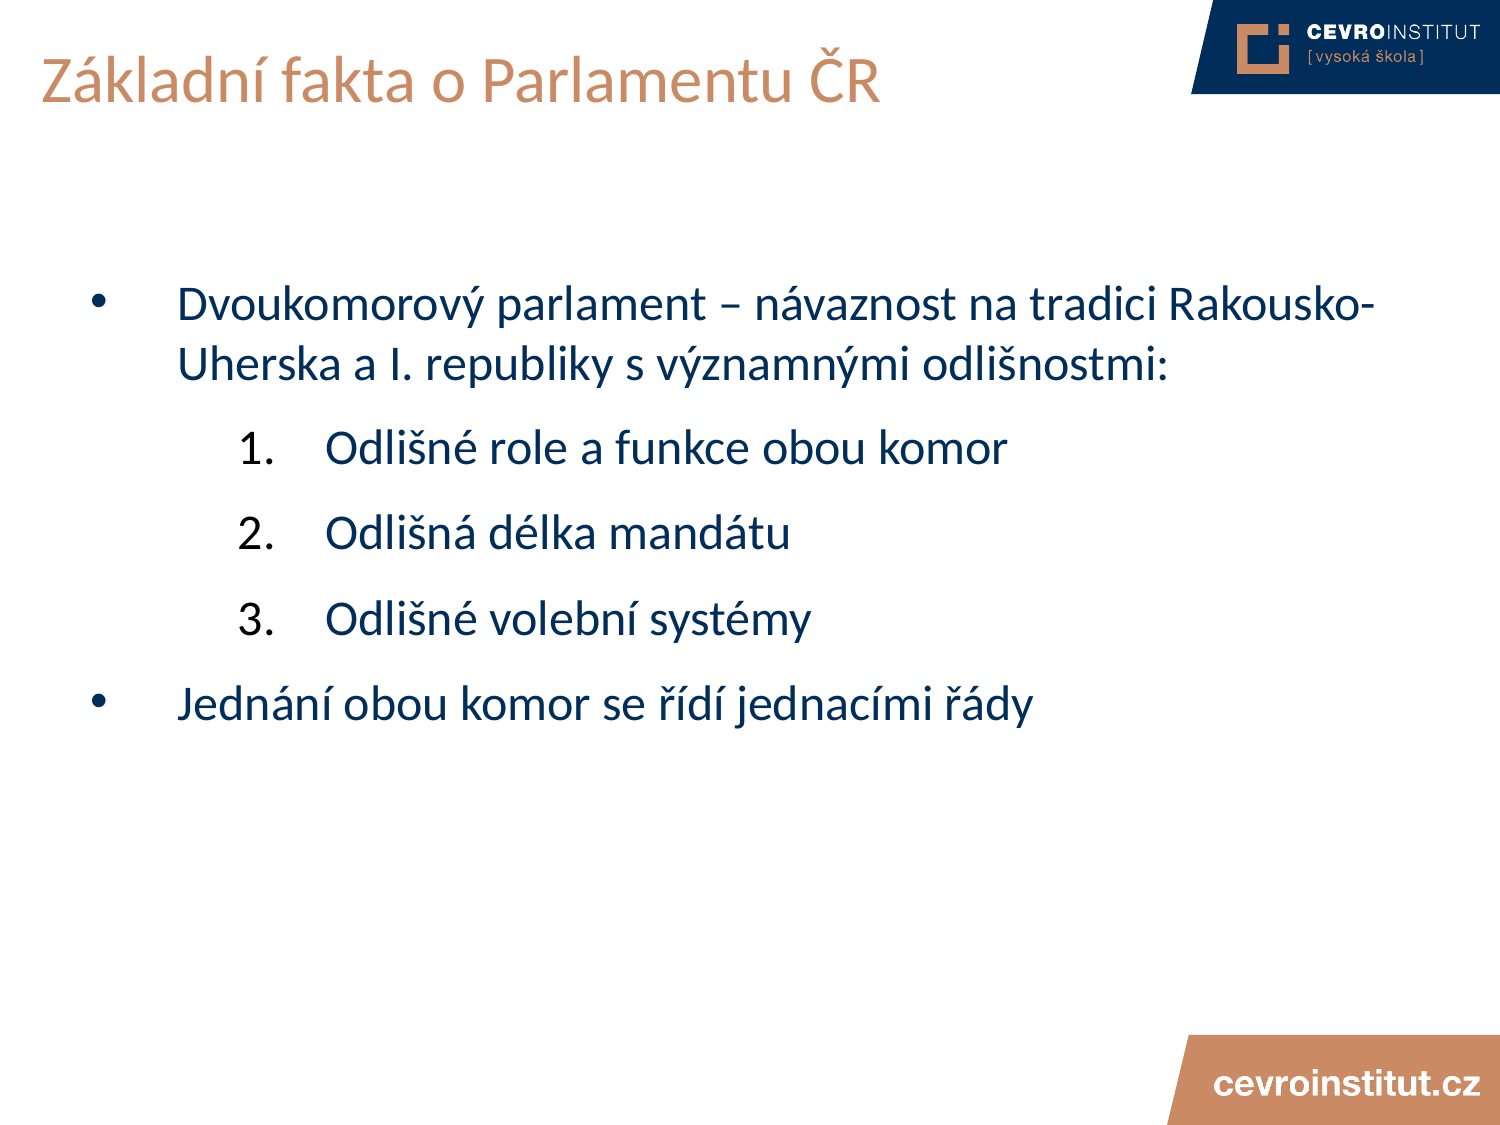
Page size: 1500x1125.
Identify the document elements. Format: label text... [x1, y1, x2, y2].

list Dvoukomorový parlament – návaznost na tradici Rakousko-Uherska a I. republiky s významnými odlišnostmi: Odlišné role a funkce obou komor Odlišná délka mandátu Odlišné volební systémy Jednání obou komor se řídí jednacími řády [75, 262, 1425, 1005]
title Základní fakta o Parlamentu ČR [0, 0, 1500, 152]
picture [1214, 1069, 1480, 1096]
